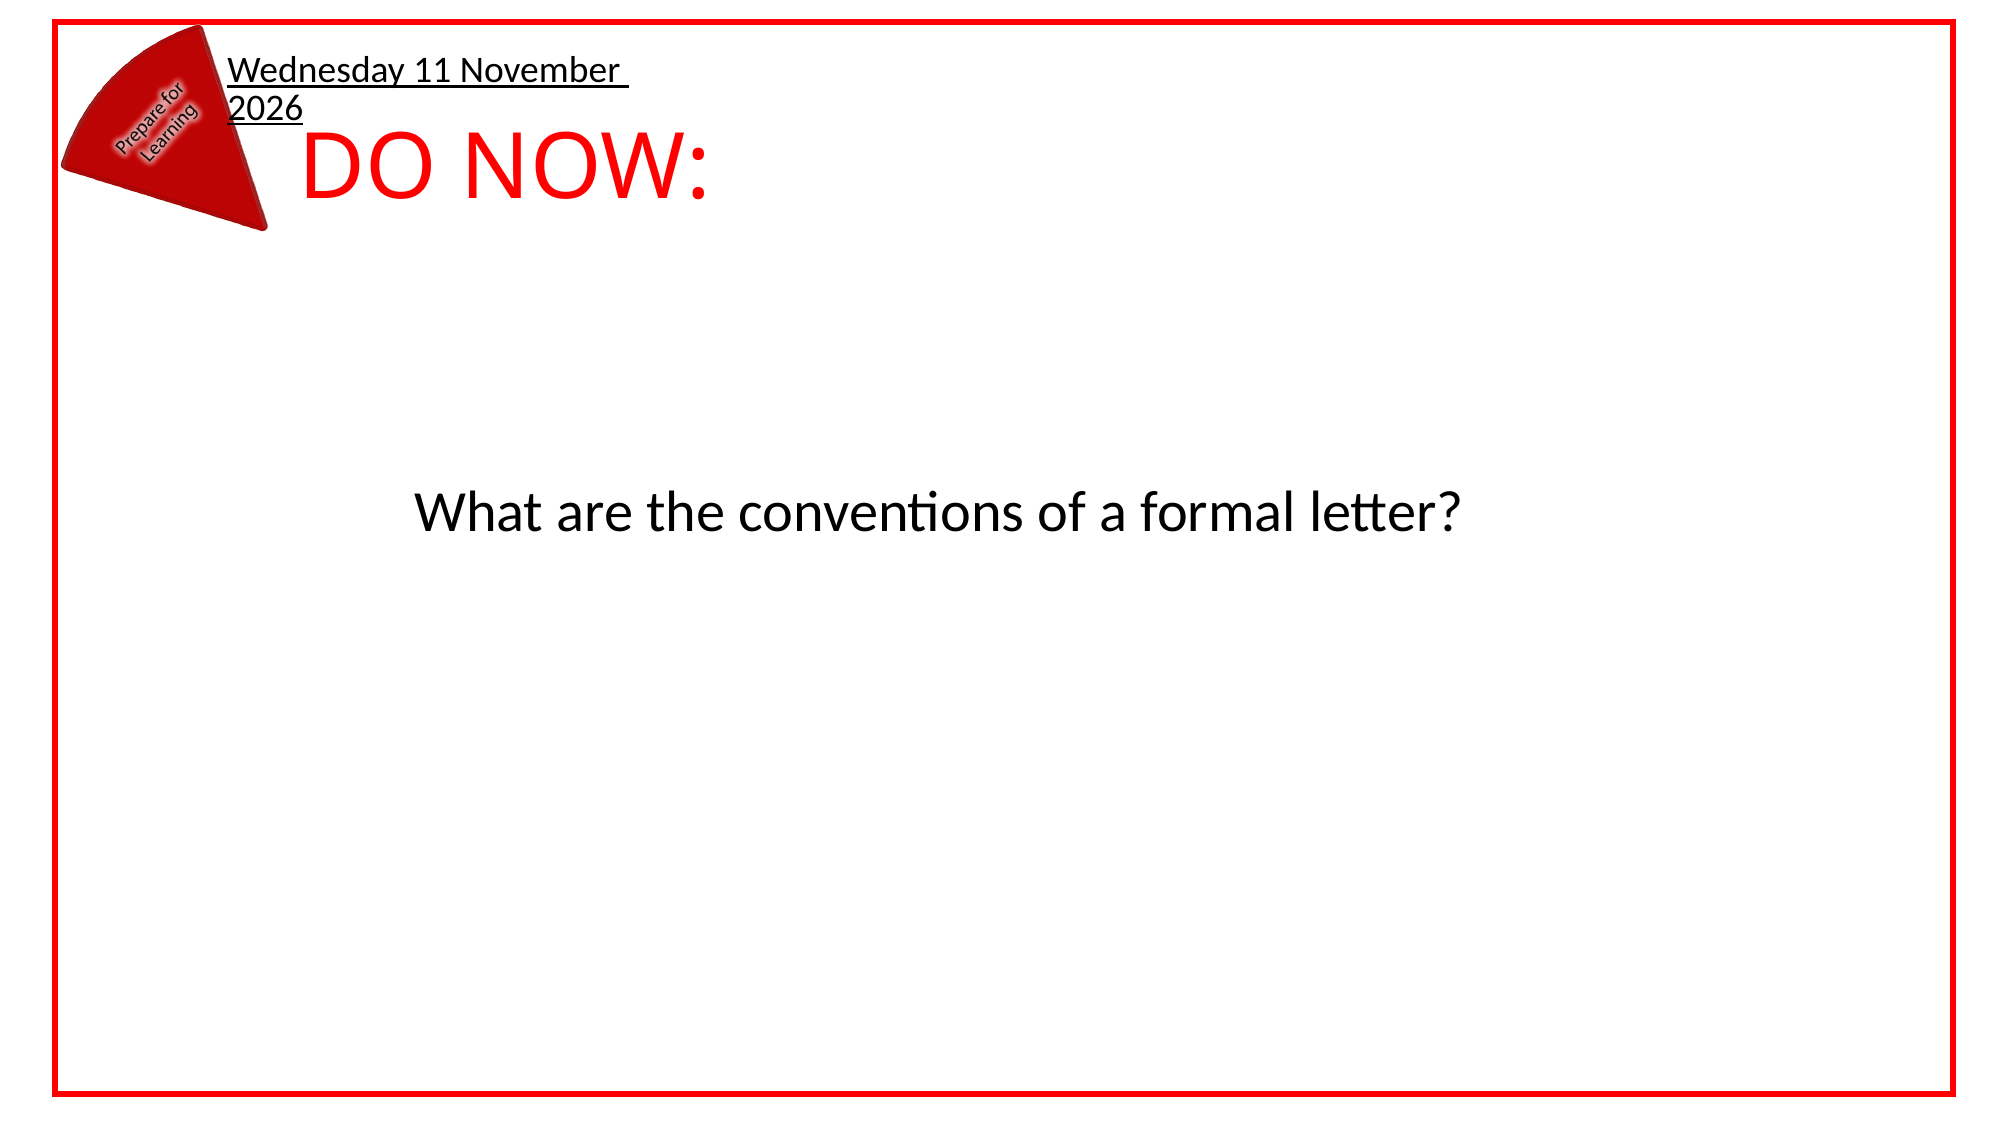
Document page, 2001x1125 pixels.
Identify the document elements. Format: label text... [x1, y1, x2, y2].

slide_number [212, 37, 663, 98]
picture [19, 0, 283, 324]
title DO NOW: [283, 59, 1863, 278]
list What are the conventions of a formal letter? [399, 299, 1646, 1014]
